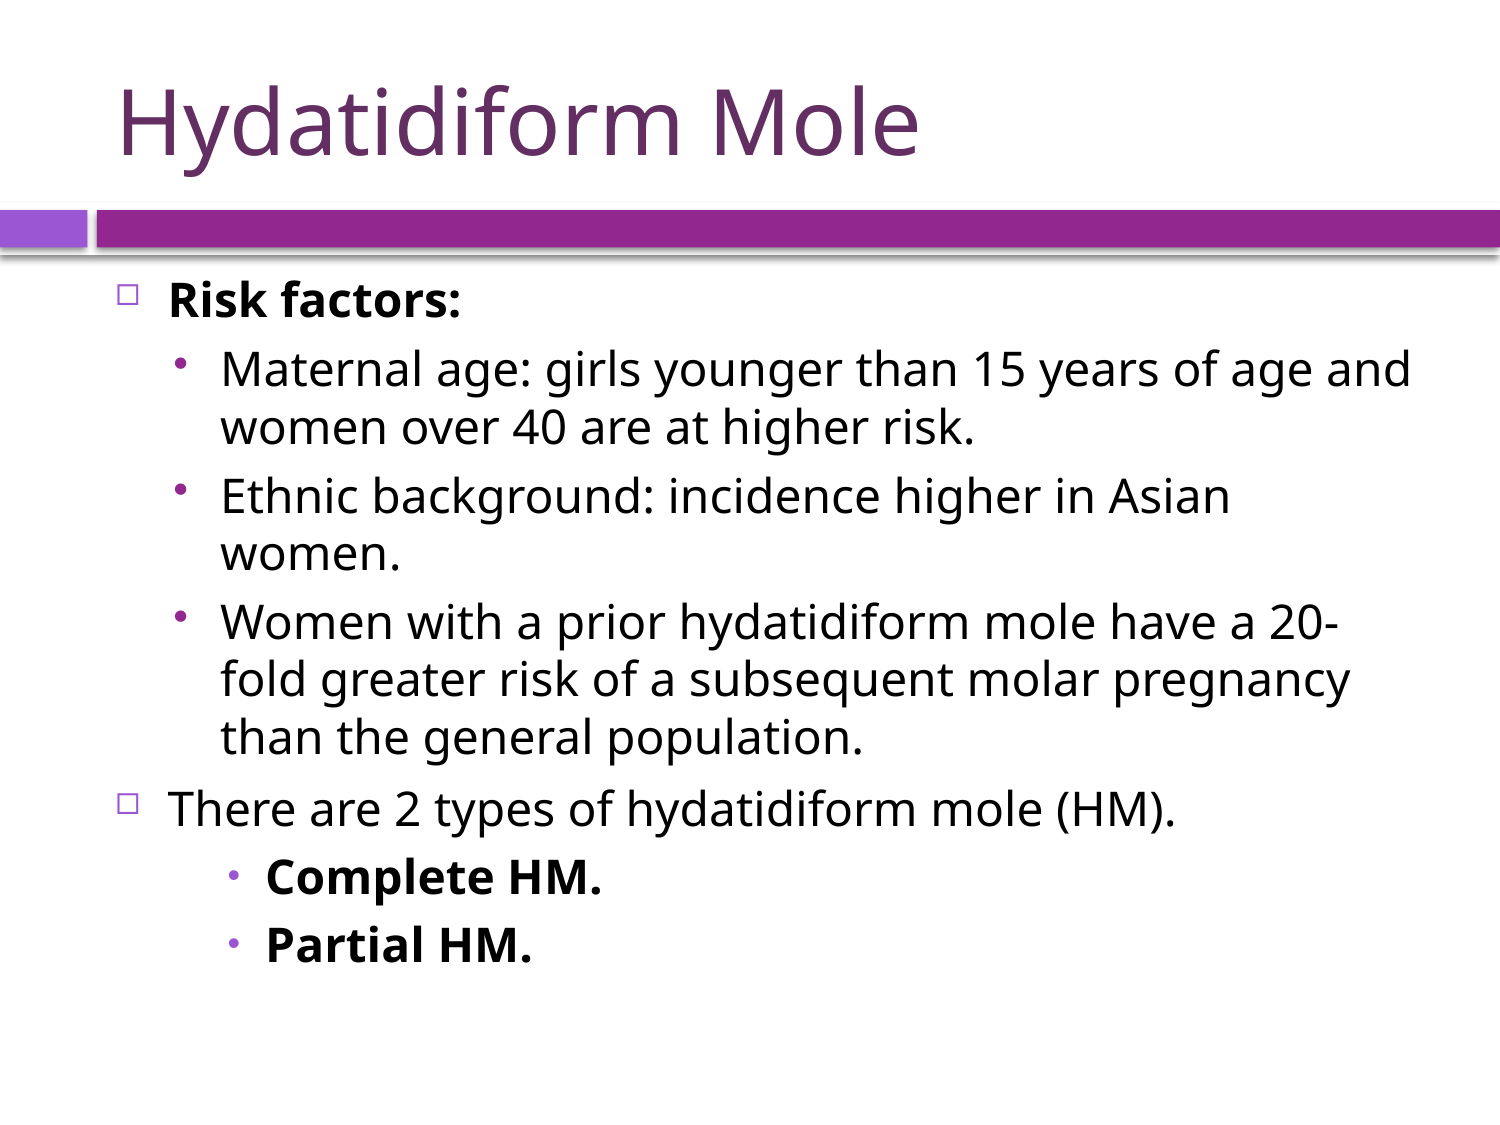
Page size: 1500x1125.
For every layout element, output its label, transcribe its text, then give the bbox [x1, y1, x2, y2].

list Risk factors: Maternal age: girls younger than 15 years of age and women over 40 are at higher risk. Ethnic background: incidence higher in Asian women. Women with a prior hydatidiform mole have a 20-fold greater risk of a subsequent molar pregnancy than the general population. There are 2 types of hydatidiform mole (HM). Complete HM. Partial HM. [100, 262, 1438, 1000]
title Hydatidiform Mole [100, 37, 1438, 200]
